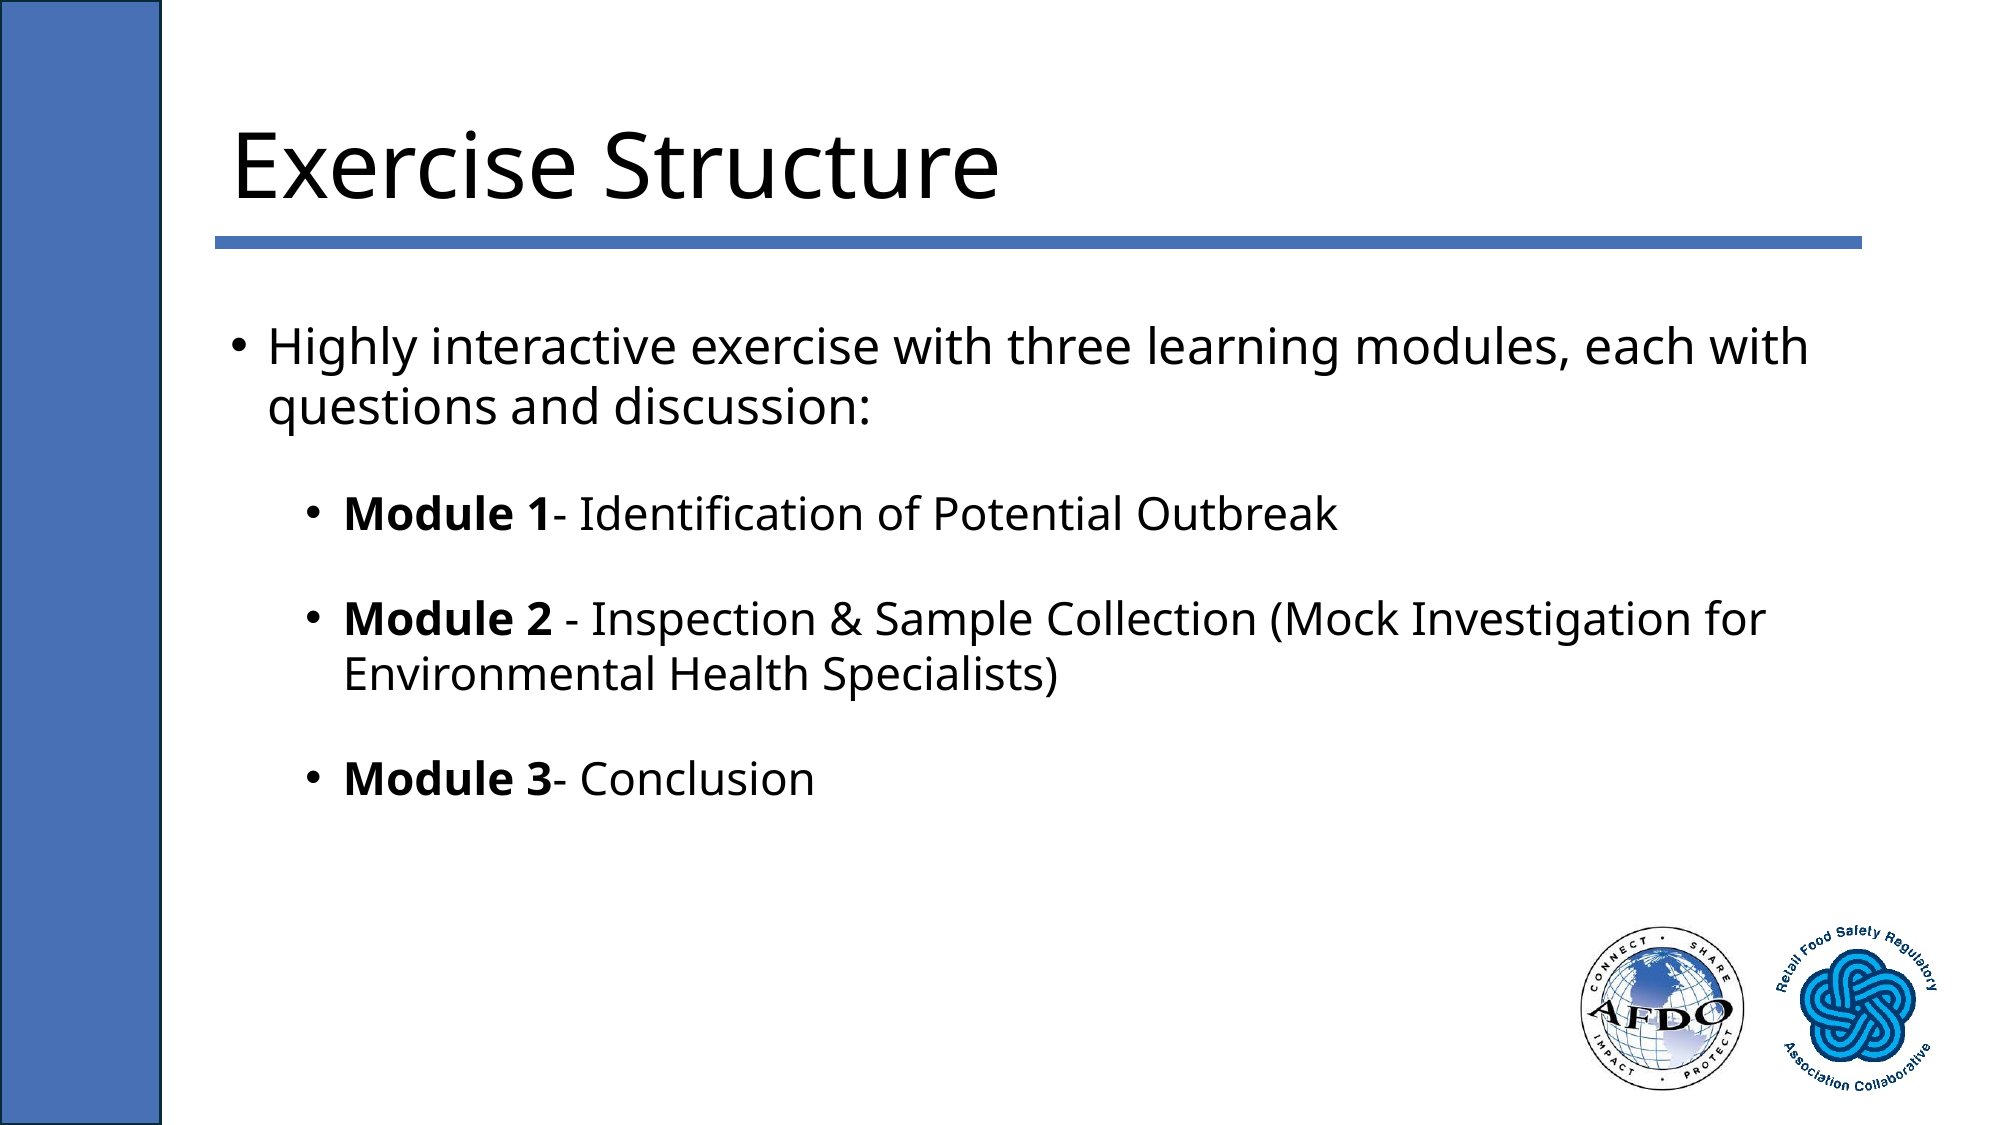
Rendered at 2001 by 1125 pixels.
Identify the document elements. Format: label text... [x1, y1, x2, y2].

picture [1579, 925, 1745, 1091]
title Exercise Structure [215, 110, 1863, 227]
picture [1776, 925, 1937, 1091]
list Highly interactive exercise with three learning modules, each with questions and discussion: Module 1- Identification of Potential Outbreak Module 2 - Inspection & Sample Collection (Mock Investigation for Environmental Health Specialists) Module 3- Conclusion [215, 306, 1863, 817]
